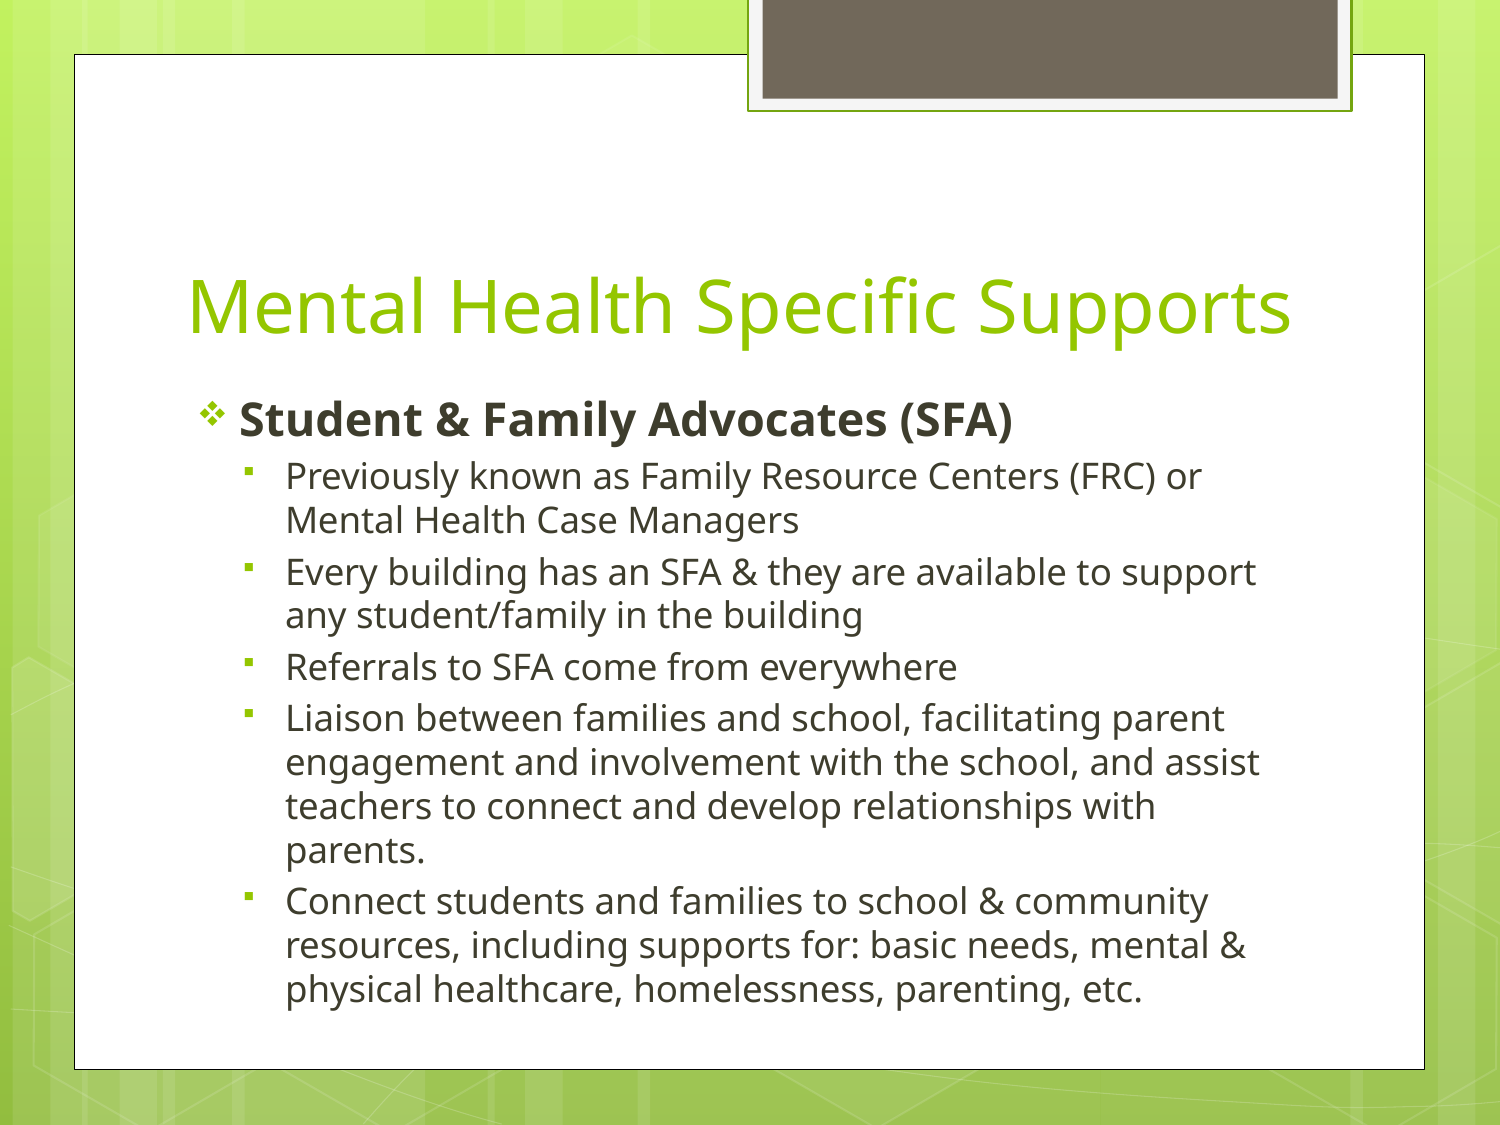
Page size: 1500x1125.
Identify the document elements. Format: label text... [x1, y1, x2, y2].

title Mental Health Specific Supports [171, 168, 1324, 357]
list Student & Family Advocates (SFA) Previously known as Family Resource Centers (FRC) or Mental Health Case Managers Every building has an SFA & they are available to support any student/family in the building Referrals to SFA come from everywhere Liaison between families and school, facilitating parent engagement and involvement with the school, and assist teachers to connect and develop relationships with parents. Connect students and families to school & community resources, including supports for: basic needs, mental & physical healthcare, homelessness, parenting, etc. [171, 375, 1283, 1025]
